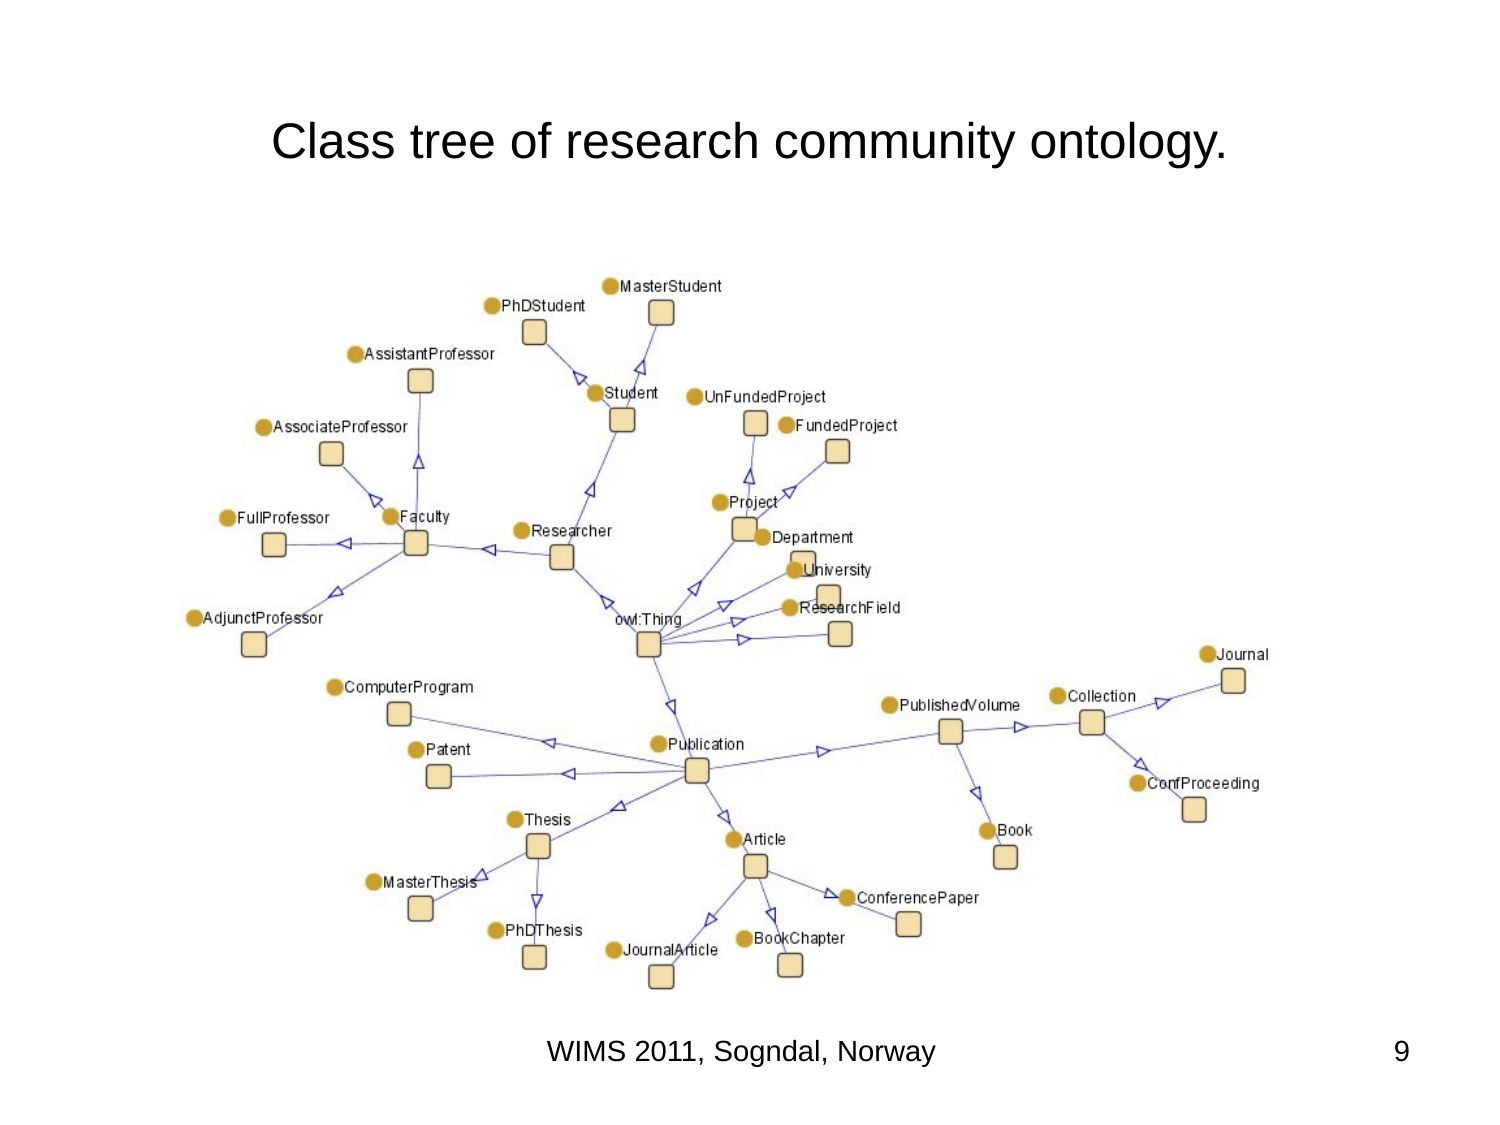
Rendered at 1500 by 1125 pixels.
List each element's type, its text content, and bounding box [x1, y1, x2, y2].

footer WIMS 2011, Sogndal, Norway [512, 1024, 988, 1103]
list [180, 262, 1320, 1006]
title Class tree of research community ontology. [74, 44, 1426, 233]
slide_number 9 [1074, 1024, 1426, 1103]
